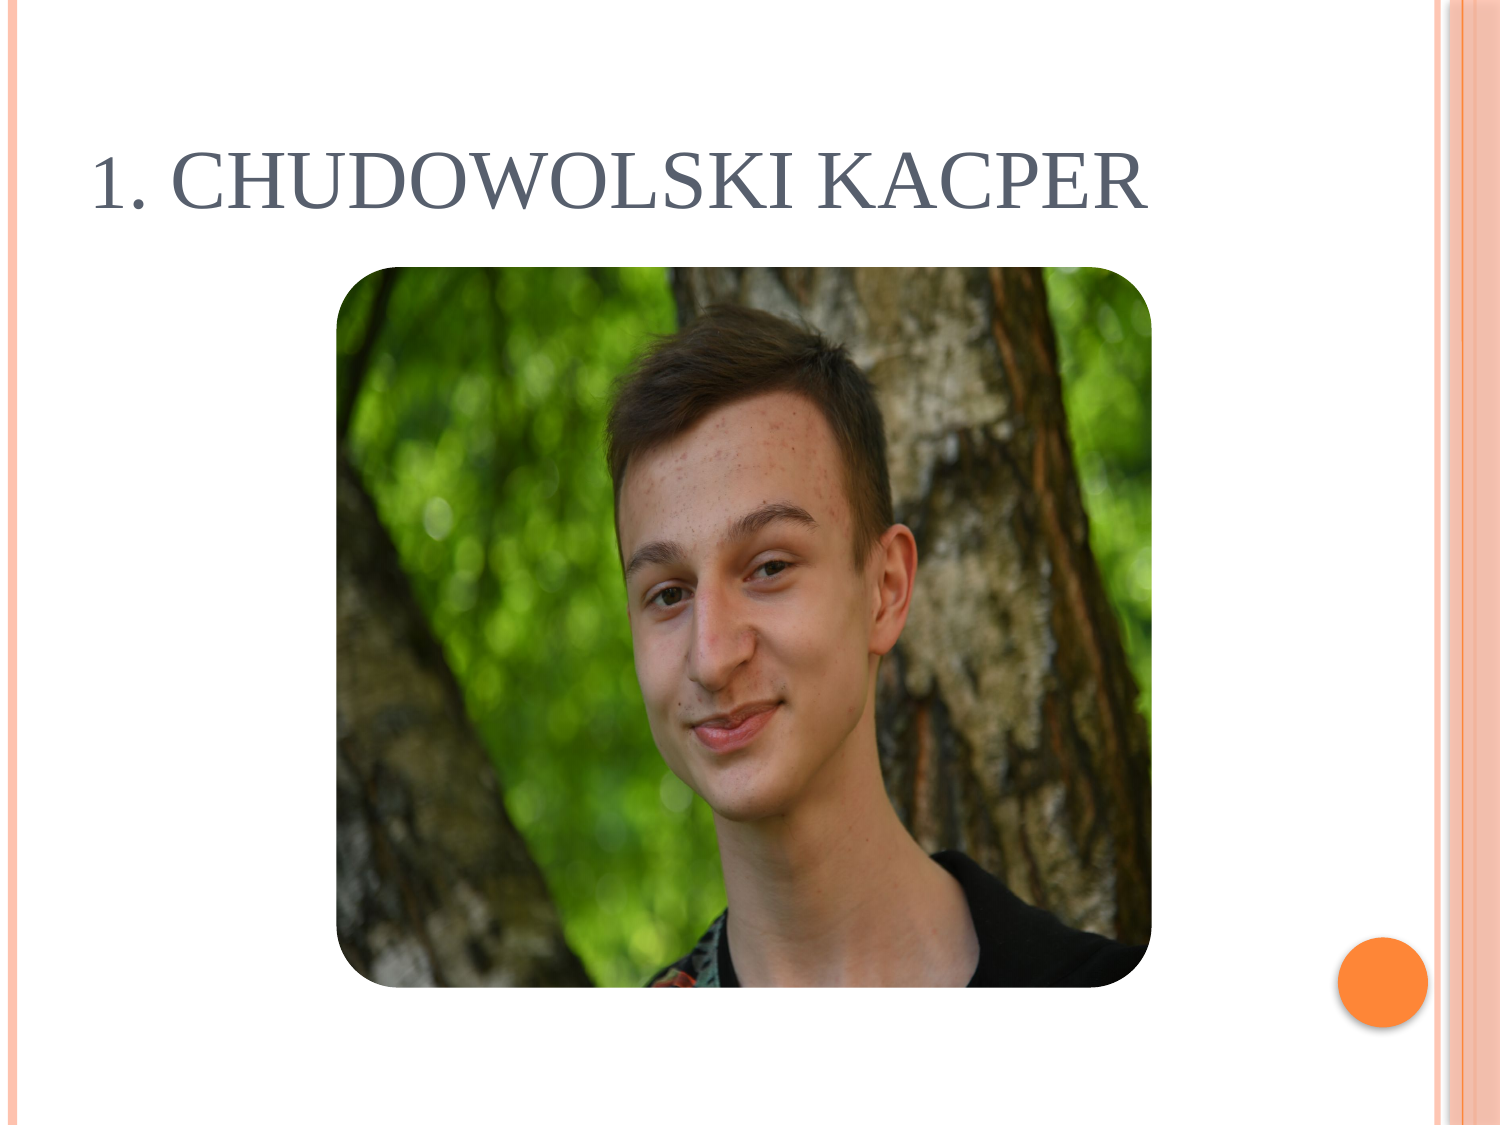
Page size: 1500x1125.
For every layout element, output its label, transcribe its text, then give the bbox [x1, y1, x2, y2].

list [335, 266, 1153, 989]
title 1. Chudowolski Kacper [75, 45, 1300, 233]
